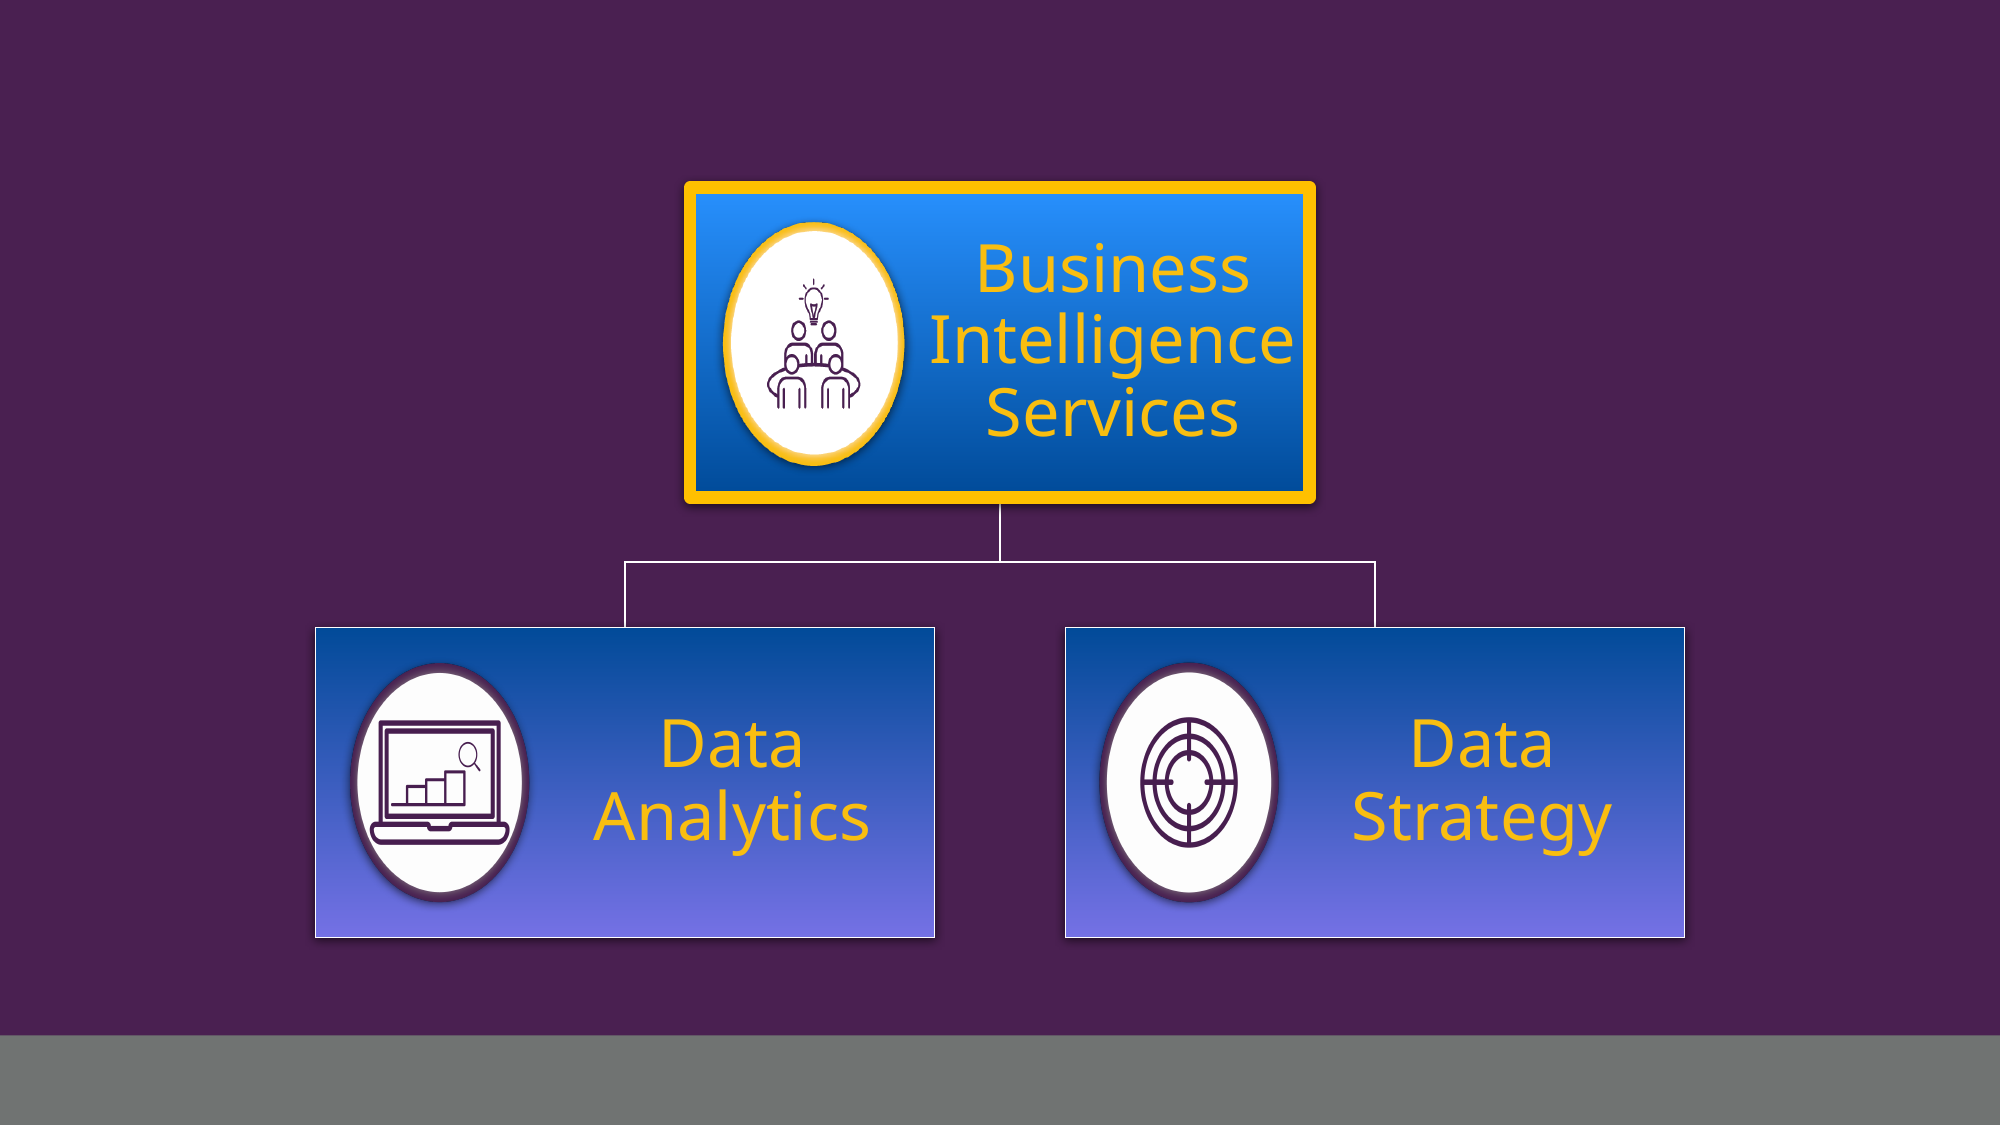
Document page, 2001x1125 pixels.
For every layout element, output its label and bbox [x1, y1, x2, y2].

text_box [99, 187, 1900, 938]
